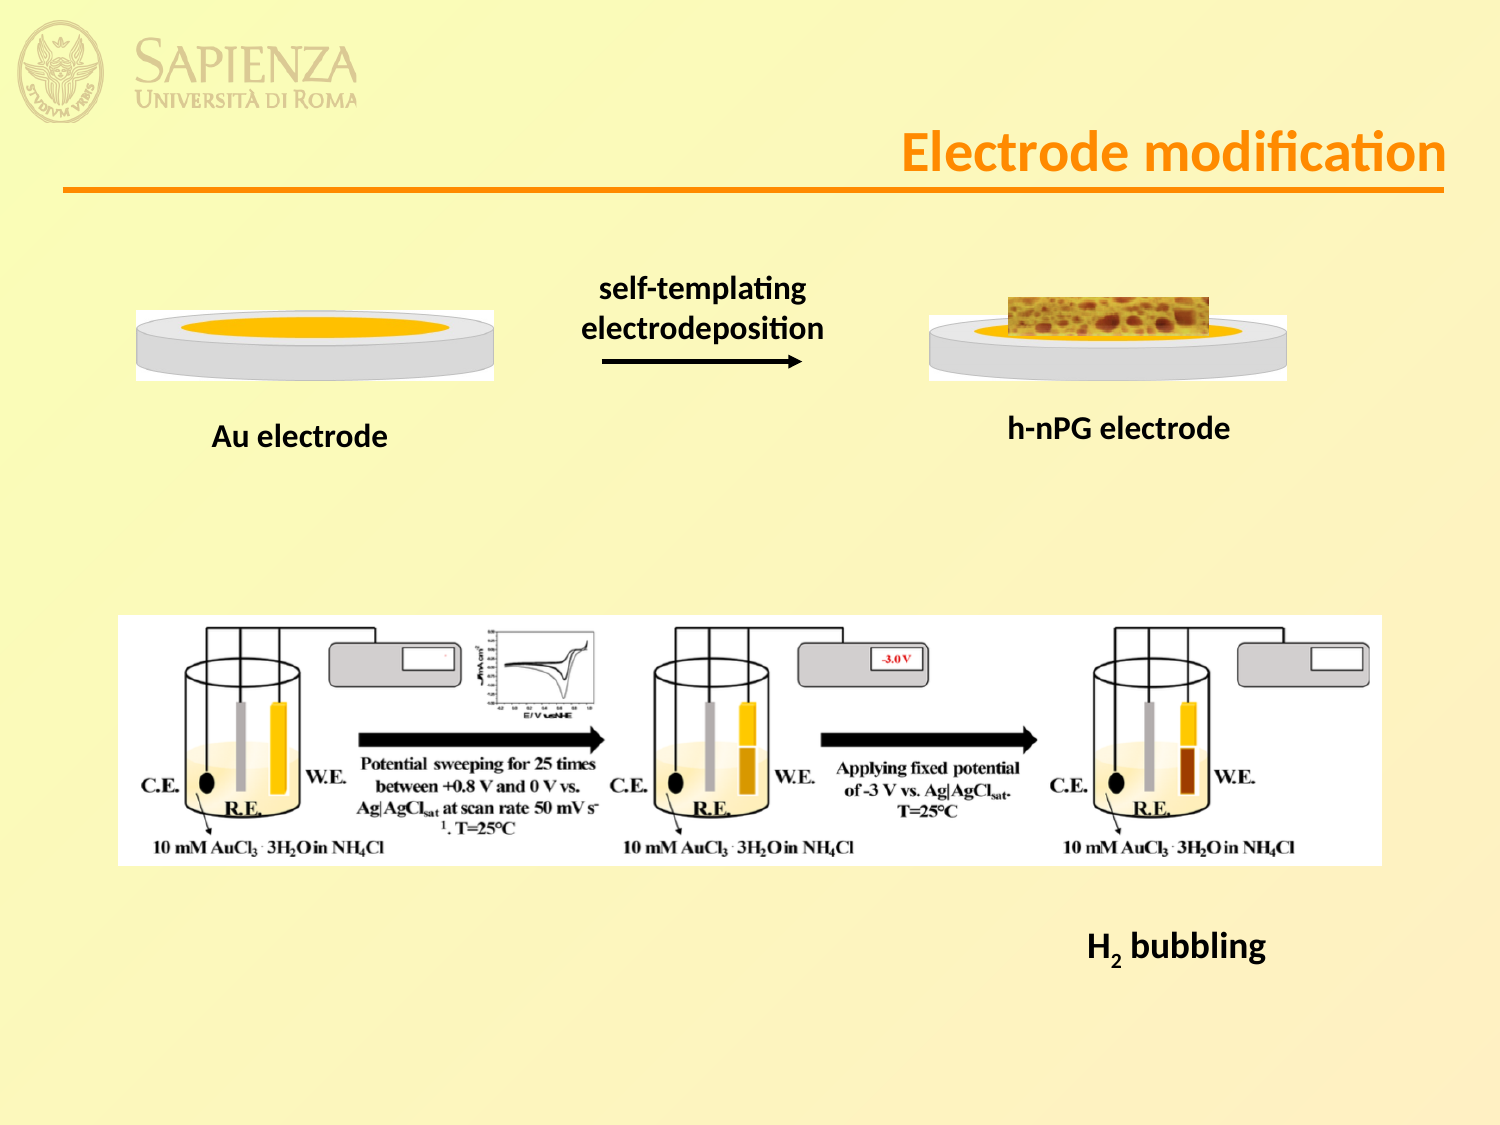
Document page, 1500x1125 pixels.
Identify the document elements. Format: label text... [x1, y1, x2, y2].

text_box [929, 297, 1287, 382]
picture [118, 615, 1382, 866]
text_box self-templating electrodeposition [563, 259, 843, 354]
text_box H2 bubbling [1072, 914, 1334, 980]
text_box Au electrode [196, 406, 448, 462]
picture [136, 310, 494, 381]
text_box Electrode modification [38, 106, 1464, 191]
picture [17, 20, 357, 123]
text_box h-nPG electrode [955, 398, 1261, 454]
